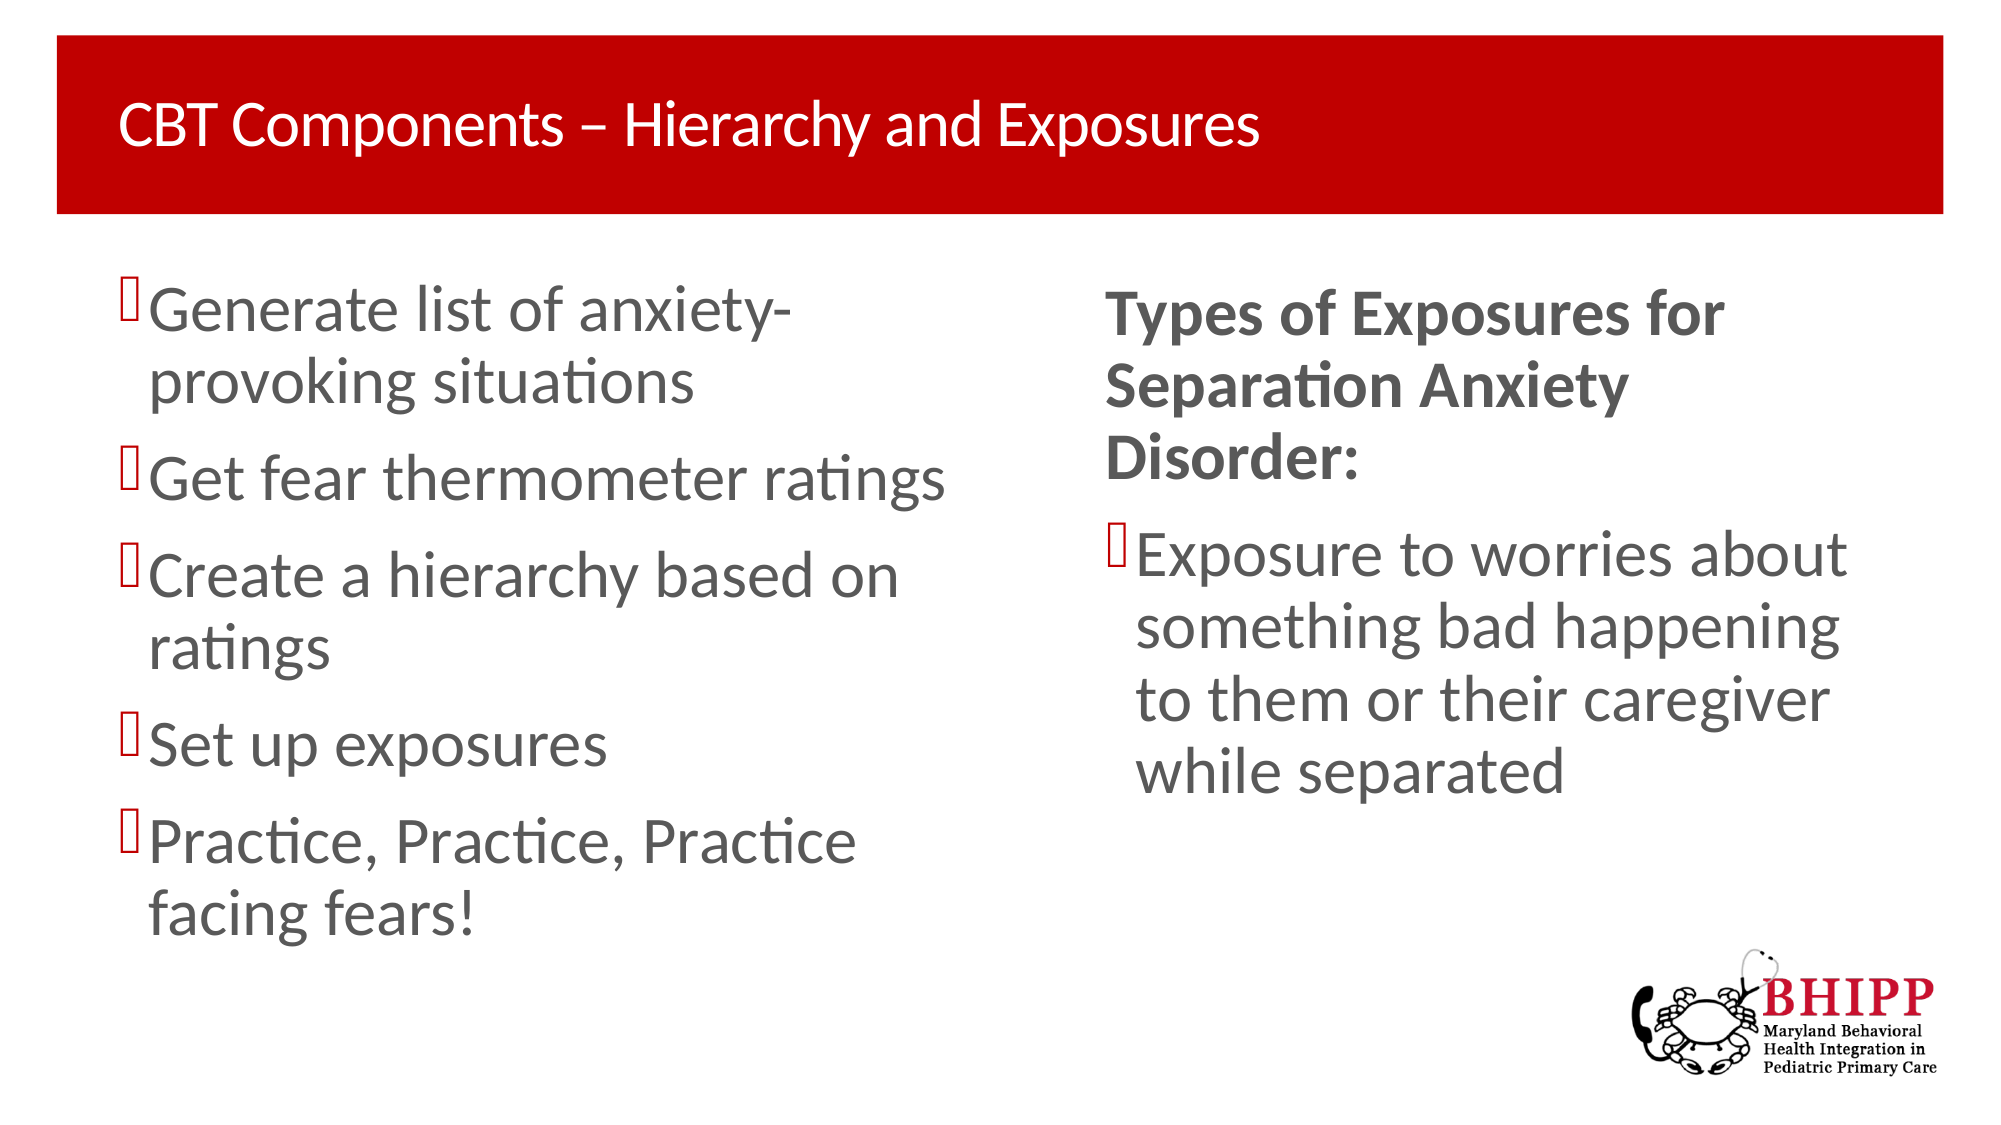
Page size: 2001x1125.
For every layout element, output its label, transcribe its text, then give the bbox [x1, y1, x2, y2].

text_box Types of Exposures for Separation Anxiety Disorder: Exposure to worries about something bad happening to them or their caregiver while separated [1090, 239, 1897, 943]
list Generate list of anxiety-provoking situations Get fear thermometer ratings Create a hierarchy based on ratings Set up exposures Practice, Practice, Practice facing fears! [103, 240, 1035, 983]
picture [1602, 921, 1964, 1103]
title CBT Components – Hierarchy and Exposures [103, 50, 1835, 200]
